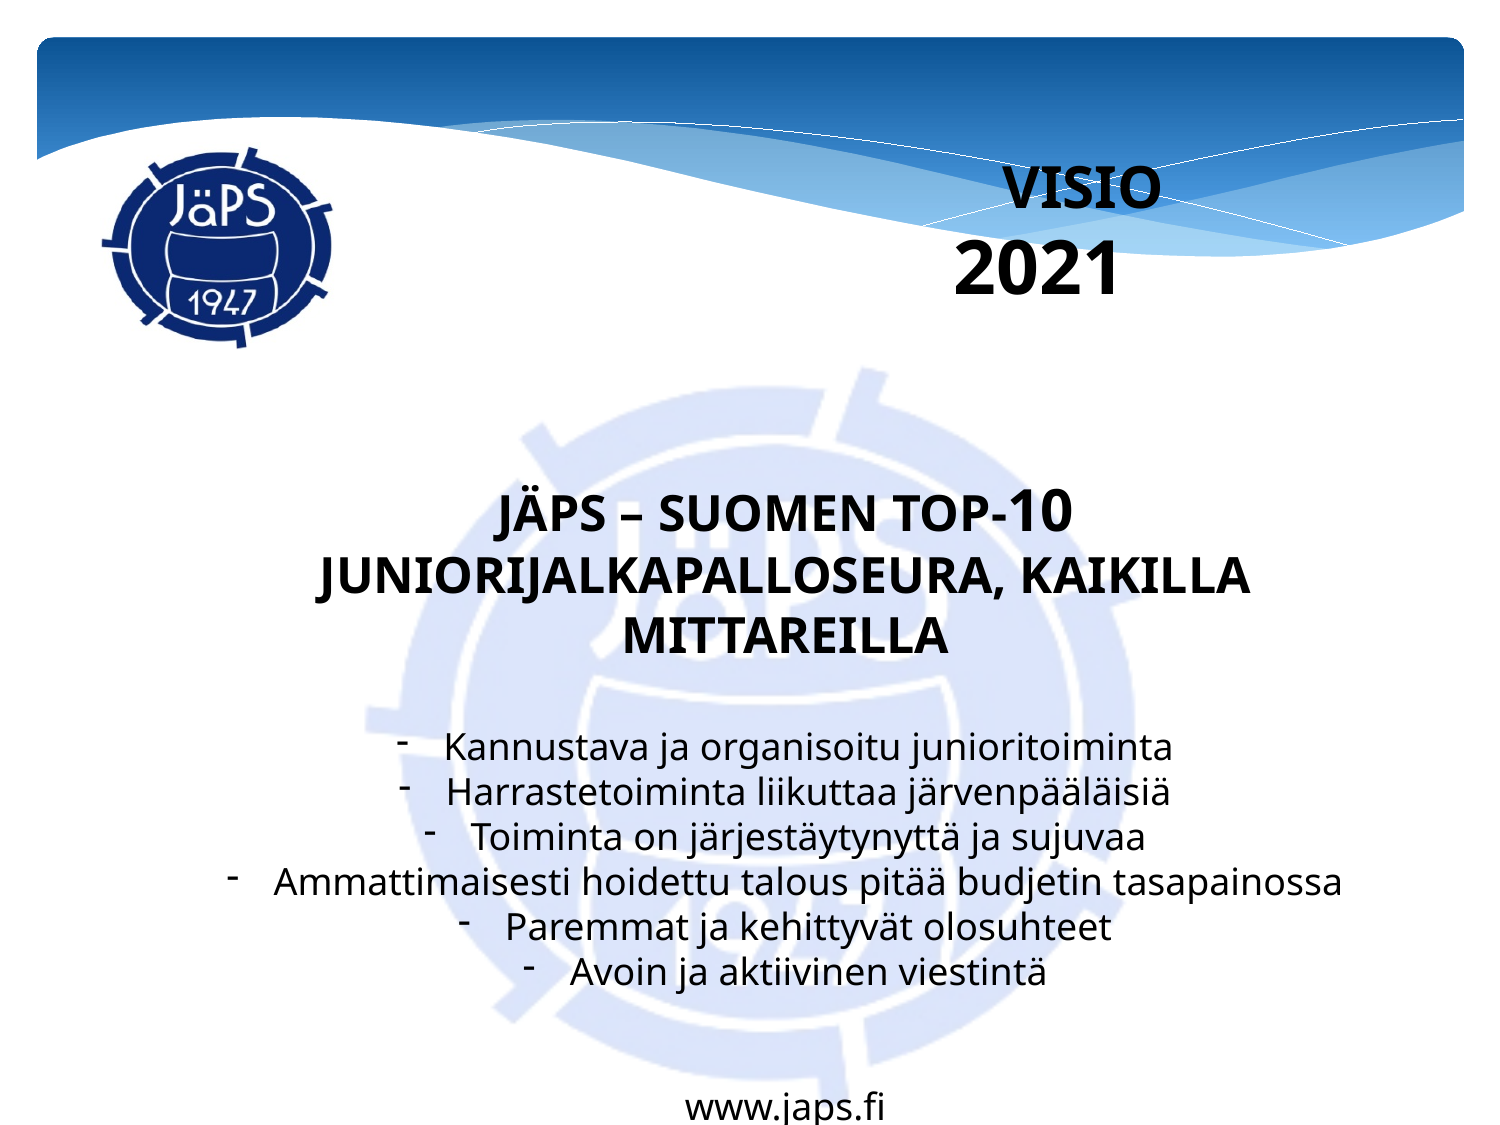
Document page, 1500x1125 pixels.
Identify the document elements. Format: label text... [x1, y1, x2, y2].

text_box JÄPS – SUOMEN TOP-10 JUNIORIJALKAPALLOSEURA, KAIKILLA MITTAREILLA Kannustava ja organisoitu junioritoiminta Harrastetoiminta liikuttaa järvenpääläisiä Toiminta on järjestäytynyttä ja sujuvaa Ammattimaisesti hoidettu talous pitää budjetin tasapainossa Paremmat ja kehittyvät olosuhteet Avoin ja aktiivinen viestintä www.japs.fi [147, 420, 357, 1125]
picture [359, 349, 1176, 1118]
picture [100, 142, 342, 350]
text_box VISIO 2021 [938, 142, 1306, 318]
text_box JÄPS – SUOMEN TOP-10 JUNIORIJALKAPALLOSEURA, KAIKILLA MITTAREILLA Kannustava ja organisoitu junioritoiminta Harrastetoiminta liikuttaa järvenpääläisiä Toiminta on järjestäytynyttä ja sujuvaa Ammattimaisesti hoidettu talous pitää budjetin tasapainossa Paremmat ja kehittyvät olosuhteet Avoin ja aktiivinen viestintä www.japs.fi [1179, 420, 1424, 1125]
